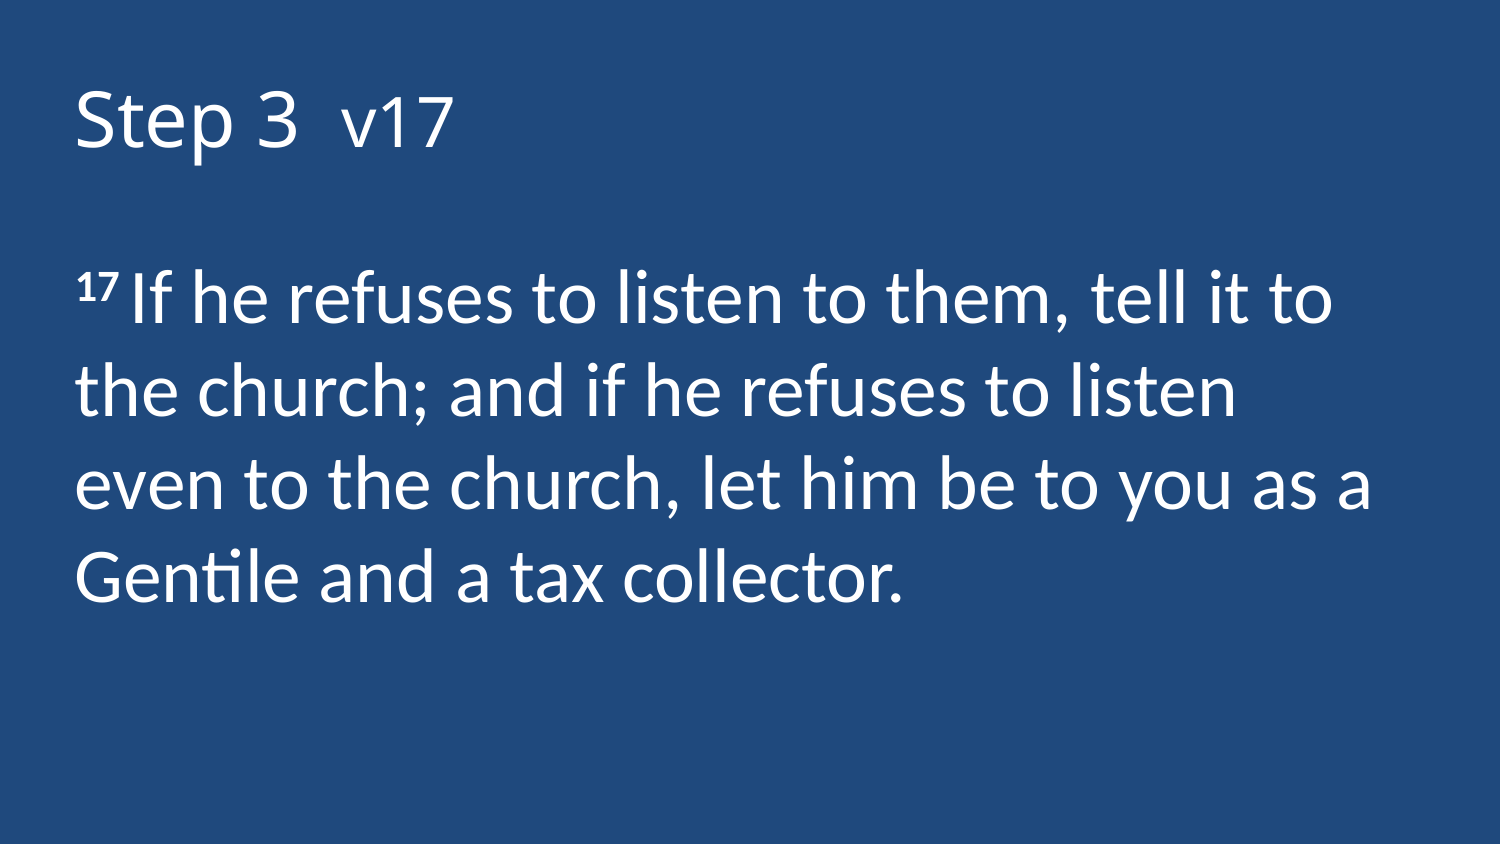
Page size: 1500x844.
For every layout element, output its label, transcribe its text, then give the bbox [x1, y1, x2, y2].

title Step 3 v17 17 If he refuses to listen to them, tell it to the church; and if he refuses to listen even to the church, let him be to you as a Gentile and a tax collector. [59, 61, 1410, 794]
